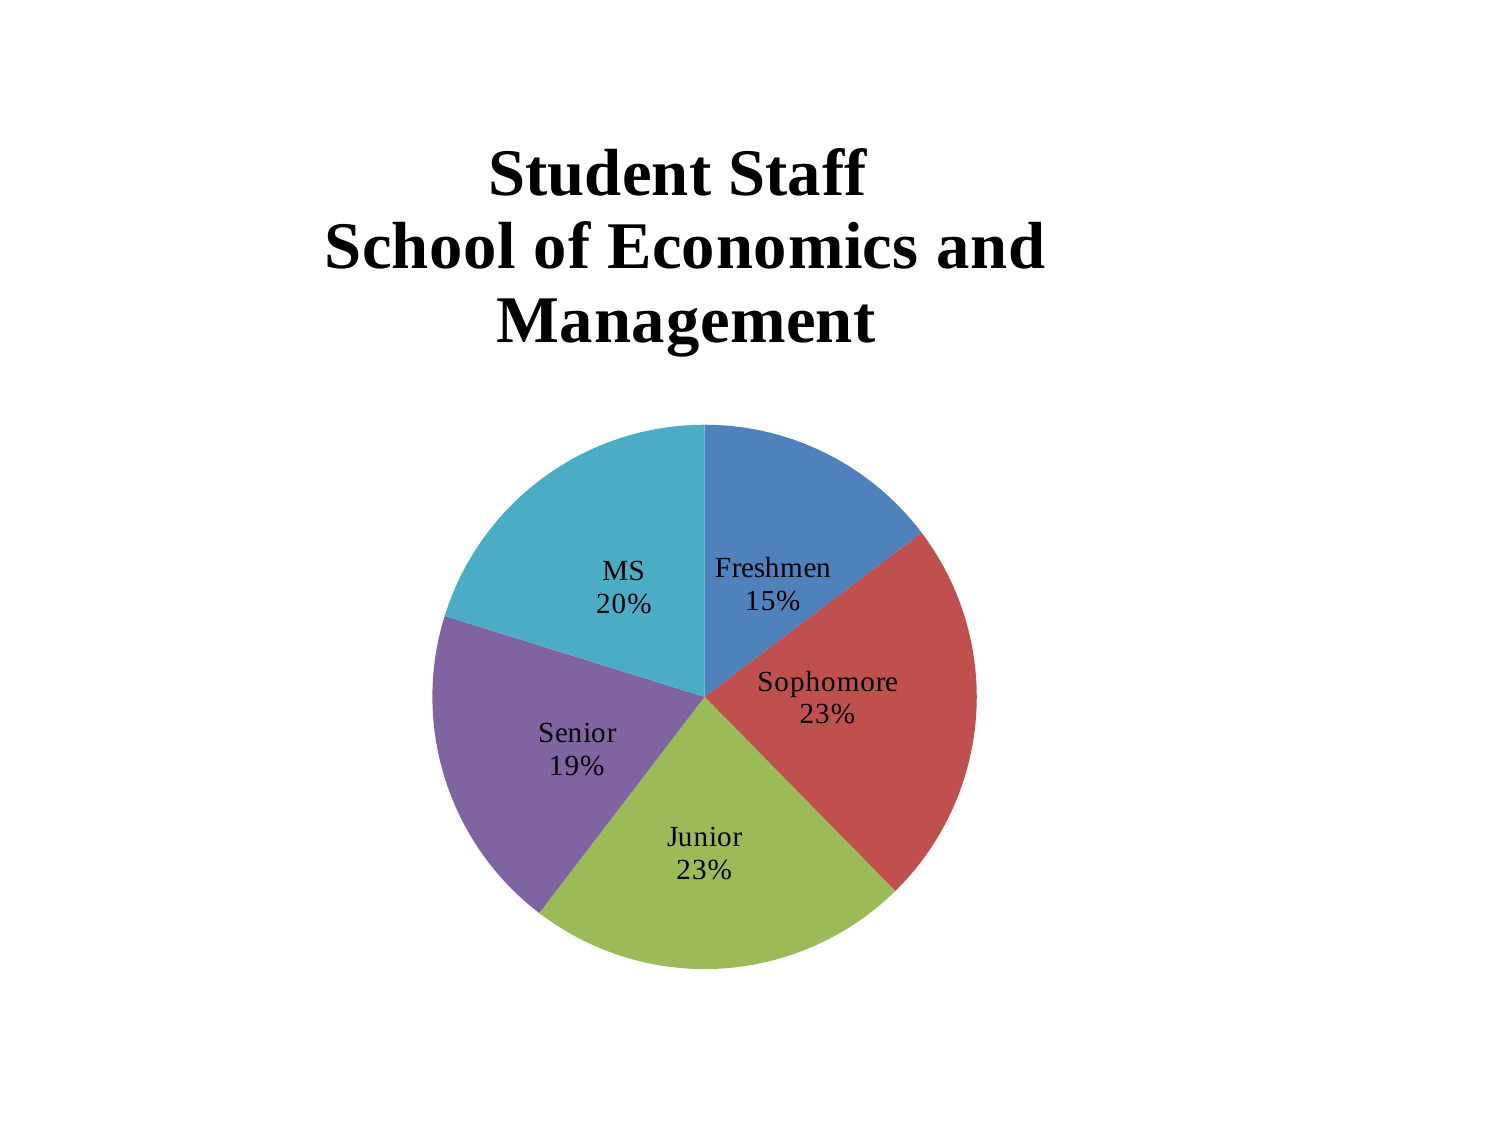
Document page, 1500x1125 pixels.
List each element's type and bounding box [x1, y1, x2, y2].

chart [46, 58, 1433, 1064]
